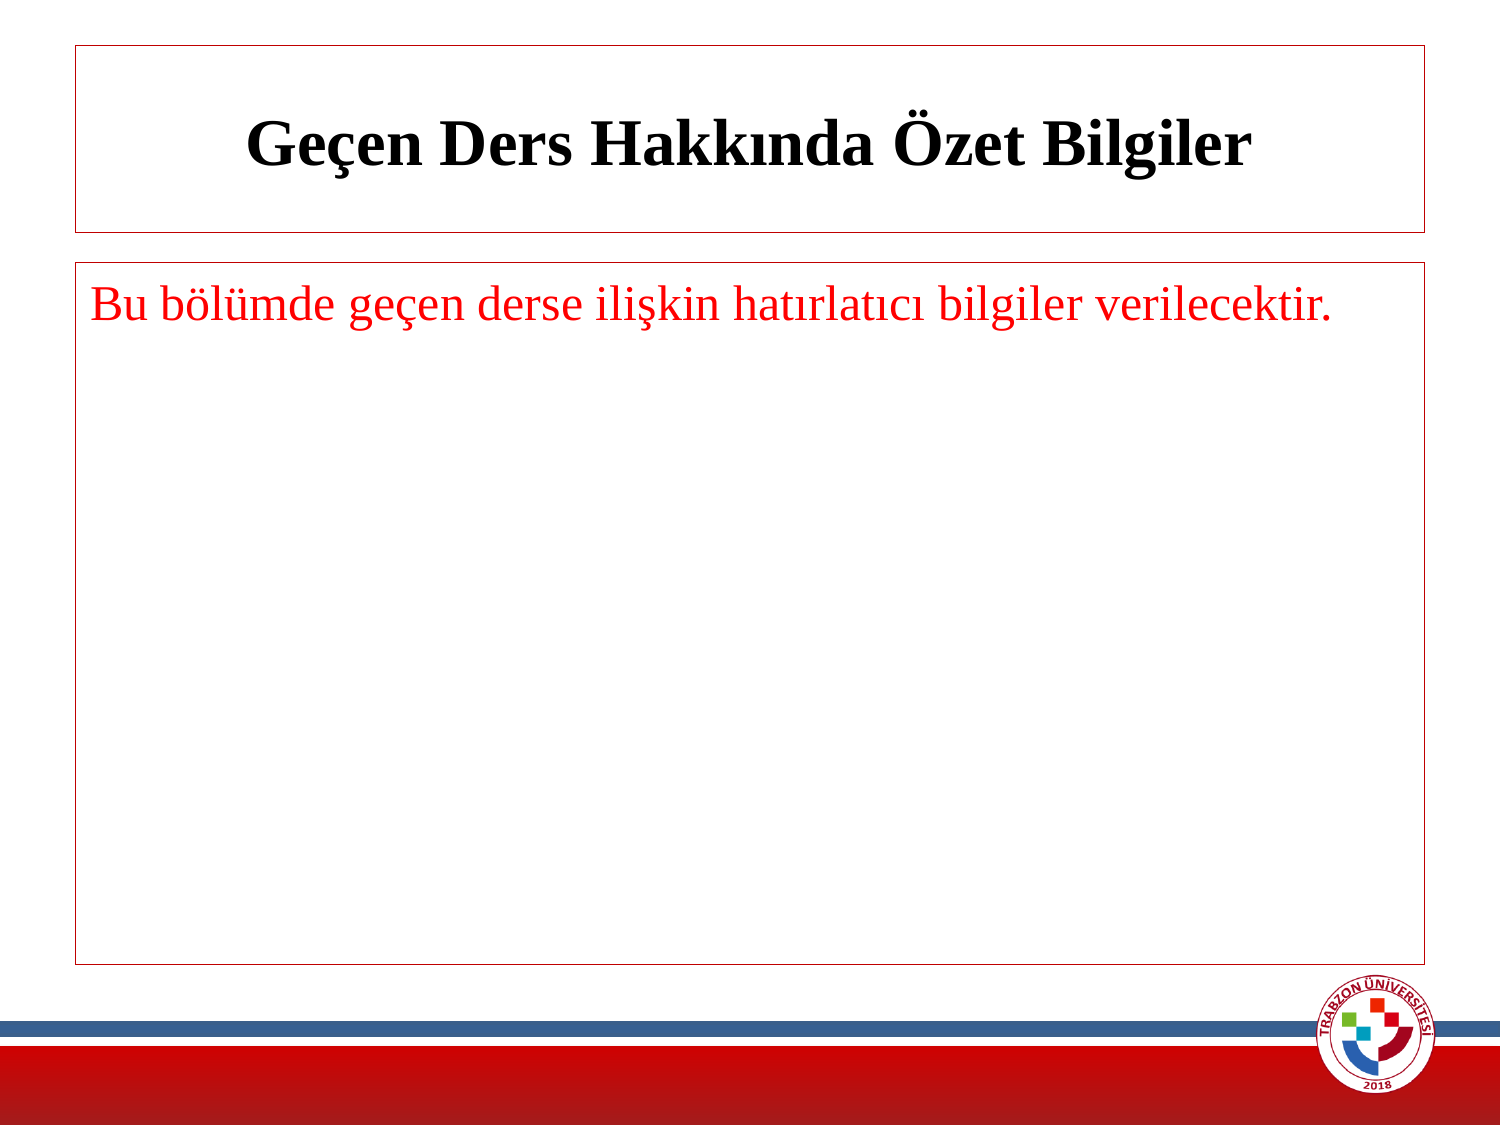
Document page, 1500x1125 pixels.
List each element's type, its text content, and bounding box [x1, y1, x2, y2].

list Bu bölümde geçen derse ilişkin hatırlatıcı bilgiler verilecektir. [75, 262, 1425, 965]
title Geçen Ders Hakkında Özet Bilgiler [75, 45, 1425, 233]
picture [1293, 953, 1457, 1117]
